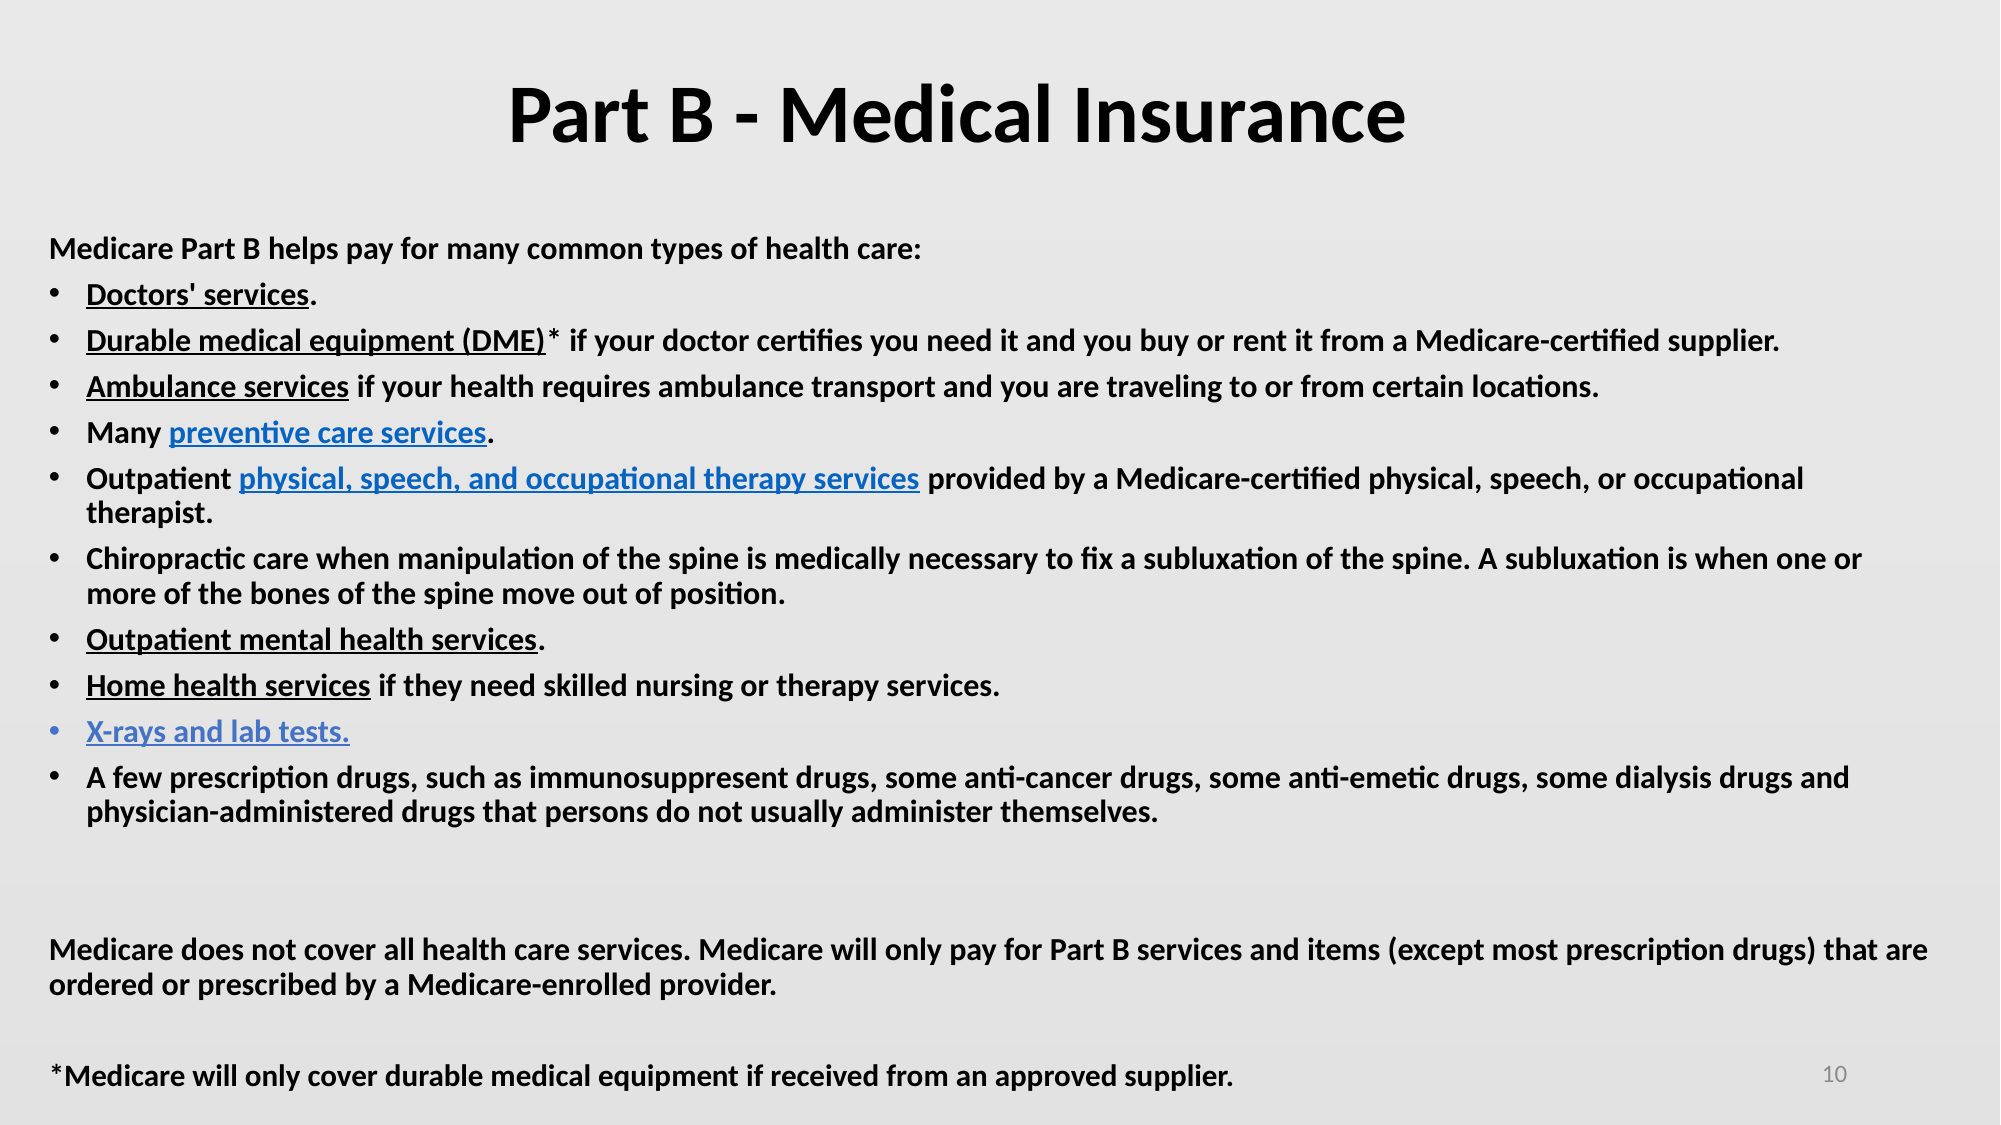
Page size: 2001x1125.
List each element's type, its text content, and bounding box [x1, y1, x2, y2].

list Medicare Part B helps pay for many common types of health care: Doctors' services. Durable medical equipment (DME)* if your doctor certifies you need it and you buy or rent it from a Medicare-certified supplier. Ambulance services if your health requires ambulance transport and you are traveling to or from certain locations. Many preventive care services. Outpatient physical, speech, and occupational therapy services provided by a Medicare-certified physical, speech, or occupational therapist. Chiropractic care when manipulation of the spine is medically necessary to fix a subluxation of the spine. A subluxation is when one or more of the bones of the spine move out of position. Outpatient mental health services. Home health services if they need skilled nursing or therapy services. X-rays and lab tests. A few prescription drugs, such as immunosuppresent drugs, some anti-cancer drugs, some anti-emetic drugs, some dialysis drugs and physician-administered drugs that persons do not usually administer themselves. Medicare does not cover all health care services. Medicare will only pay for Part B services and items (except most prescription drugs) that are ordered or prescribed by a Medicare-enrolled provider. *Medicare will only cover durable medical equipment if received from an approved supplier. [33, 223, 1955, 1103]
title Part B - Medical Insurance [95, 43, 1821, 189]
slide_number 10 [1412, 1042, 1863, 1103]
